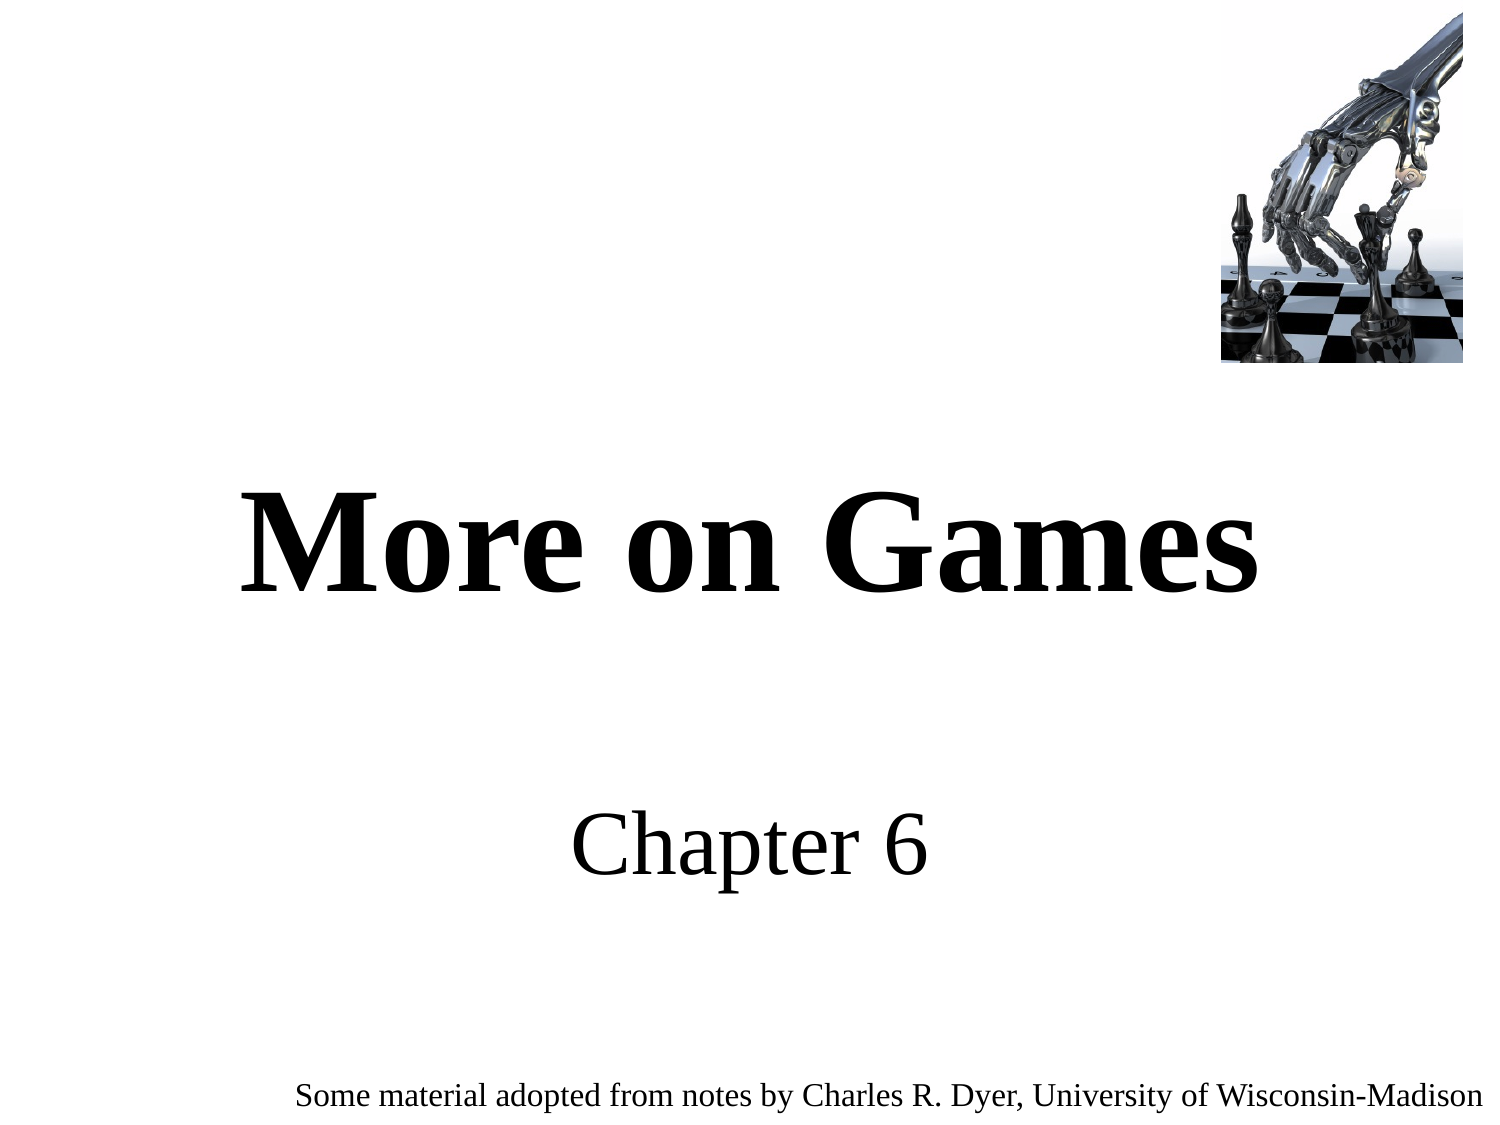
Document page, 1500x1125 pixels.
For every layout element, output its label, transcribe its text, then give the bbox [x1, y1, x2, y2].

text_box Some material adopted from notes by Charles R. Dyer, University of Wisconsin-Madison [50, 1066, 1500, 1121]
title More on Games [112, 437, 1388, 625]
picture [1220, 0, 1464, 363]
subtitle Chapter 6 [225, 774, 1275, 1063]
